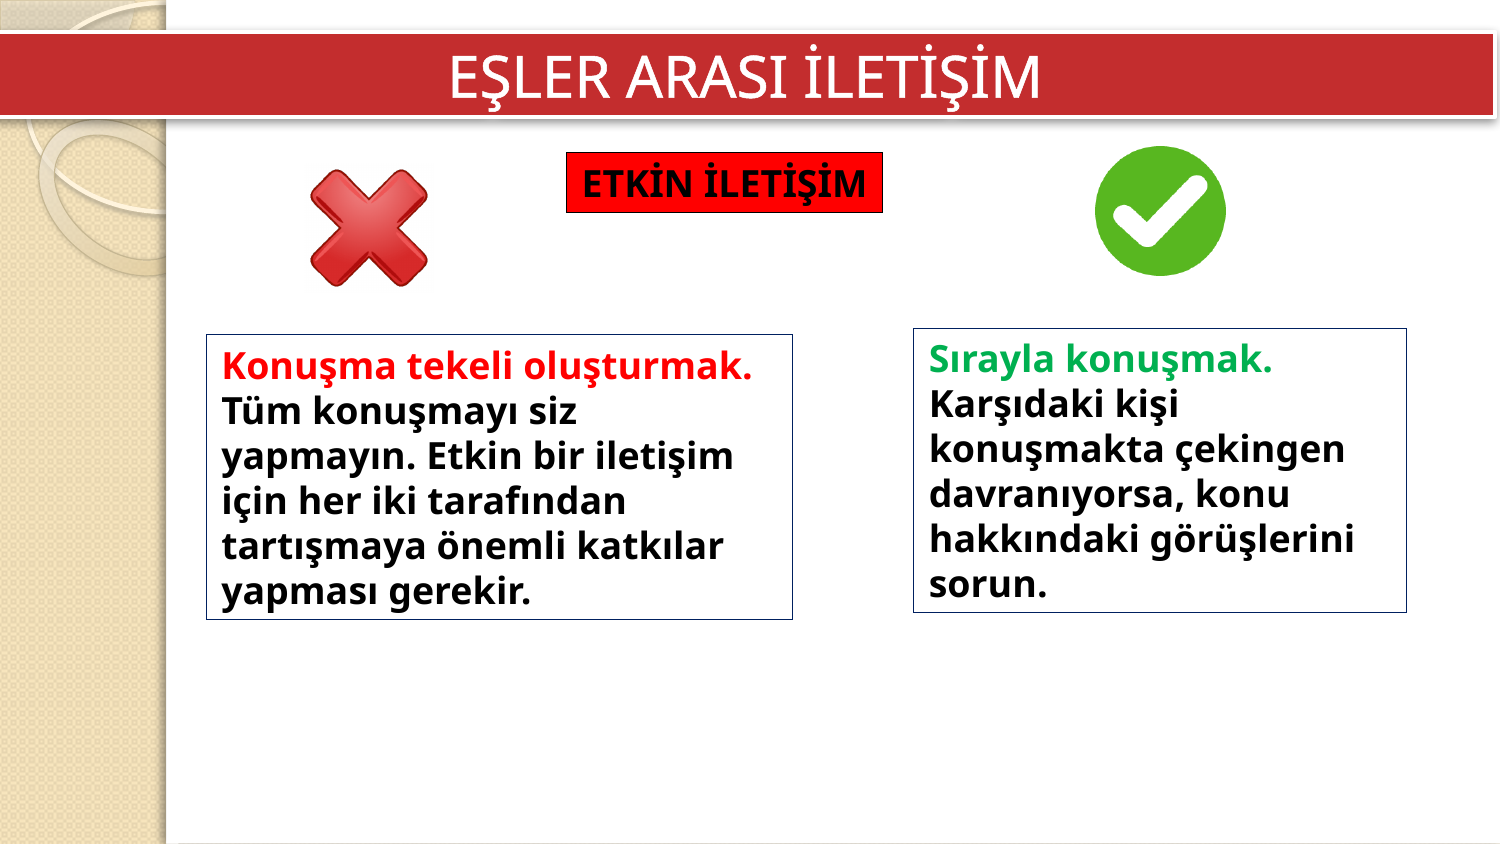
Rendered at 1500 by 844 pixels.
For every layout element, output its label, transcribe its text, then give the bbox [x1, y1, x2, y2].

picture [304, 163, 434, 293]
text_box Sırayla konuşmak. Karşıdaki kişi konuşmakta çekingen davranıyorsa, konu hakkındaki görüşlerini sorun. [913, 328, 1407, 613]
text_box ETKİN İLETİŞİM [566, 152, 883, 213]
picture [1089, 140, 1231, 282]
text_box Konuşma tekeli oluşturmak. Tüm konuşmayı siz yapmayın. Etkin bir iletişim için her iki tarafından tartışmaya önemli katkılar yapması gerekir. [206, 334, 793, 620]
text_box EŞLER ARASI İLETİŞİM [0, 30, 1497, 119]
